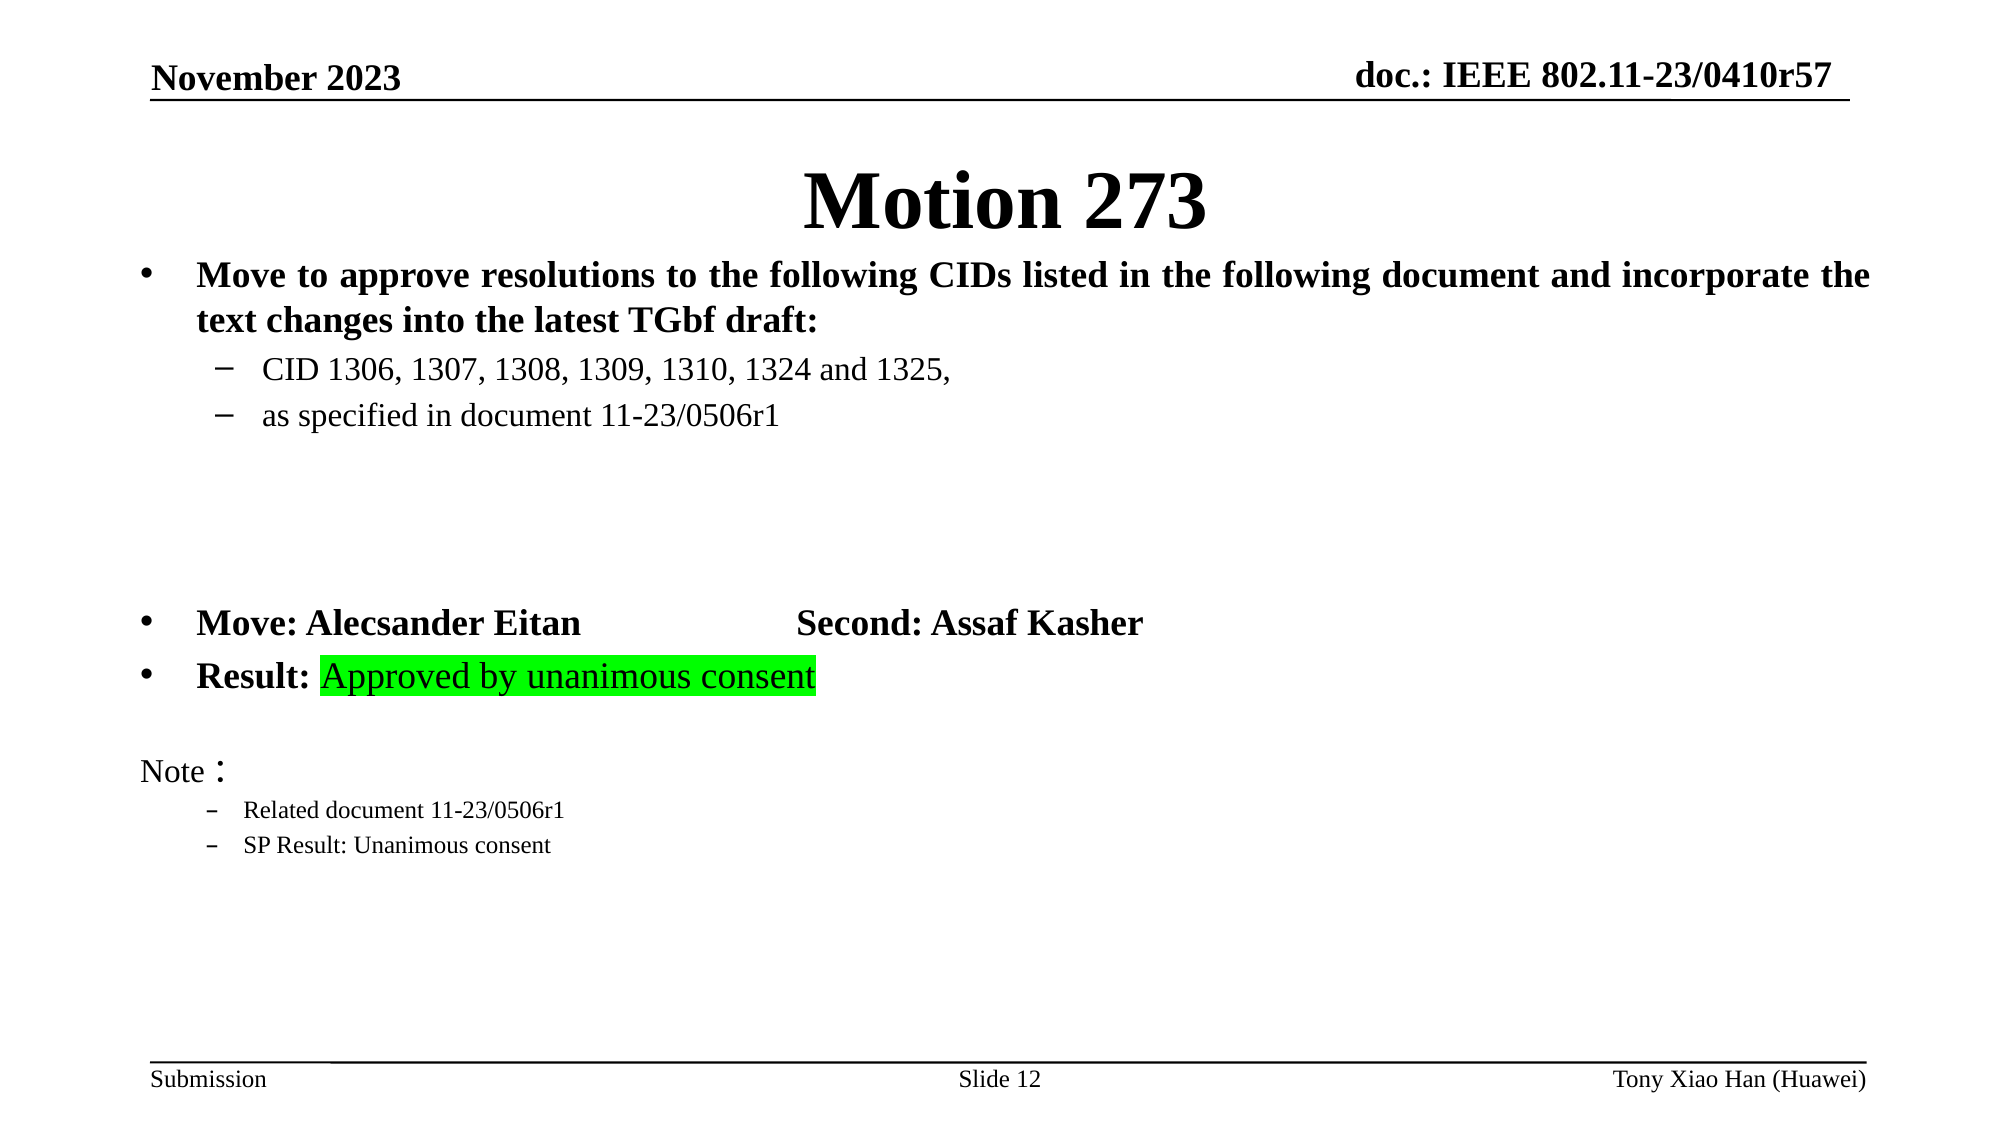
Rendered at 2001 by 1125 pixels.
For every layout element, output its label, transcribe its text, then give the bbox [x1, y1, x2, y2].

text_box Motion 273 [368, 137, 1644, 212]
text_box Move to approve resolutions to the following CIDs listed in the following document and incorporate the text changes into the latest TGbf draft: CID 1306, 1307, 1308, 1309, 1310, 1324 and 1325, as specified in document 11-23/0506r1 Move: Alecsander Eitan Second: Assaf Kasher Result: Approved by unanimous consent Note： Related document 11-23/0506r1 SP Result: Unanimous consent [125, 212, 1888, 900]
